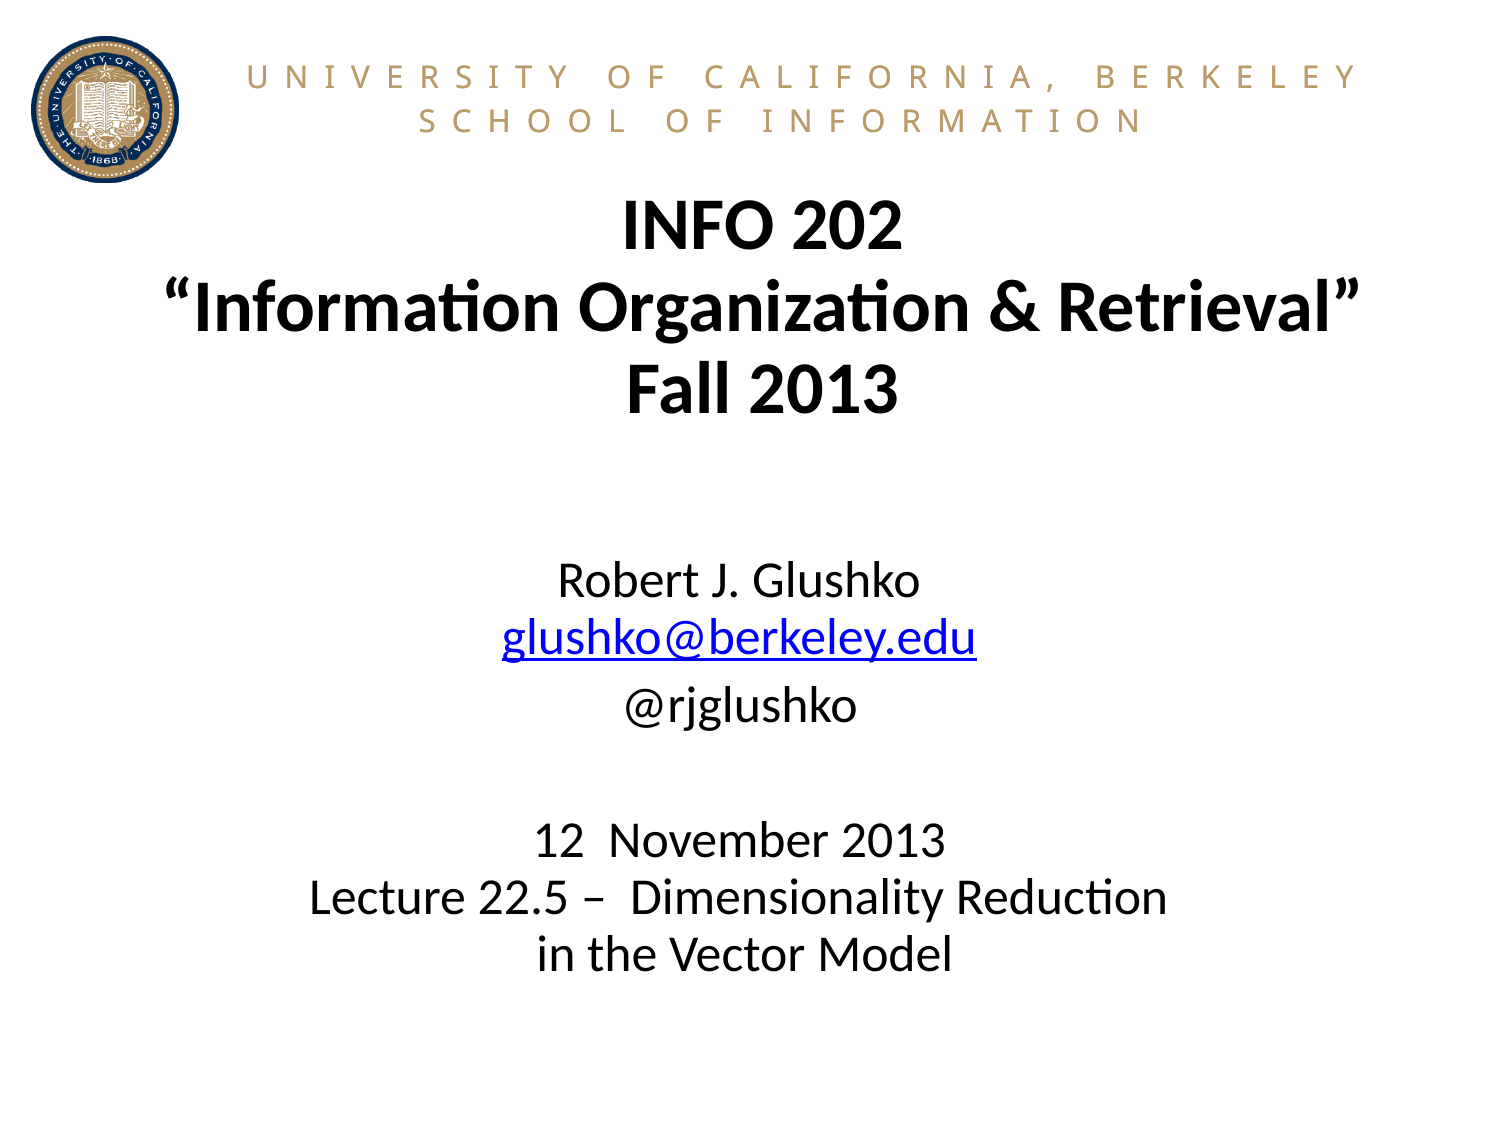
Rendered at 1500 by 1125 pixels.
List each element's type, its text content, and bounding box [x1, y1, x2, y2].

text_box UNIVERSITY OF CALIFORNIA, BERKELEY [240, 61, 1361, 97]
text_box SCHOOL OF INFORMATION [412, 105, 1147, 140]
picture [31, 36, 179, 184]
list Robert J. Glushko glushko@berkeley.edu @rjglushko 12 November 2013 Lecture 22.5 – Dimensionality Reduction in the Vector Model [64, 404, 1415, 994]
title INFO 202 “Information Organization & Retrieval” Fall 2013 [90, 175, 1436, 519]
